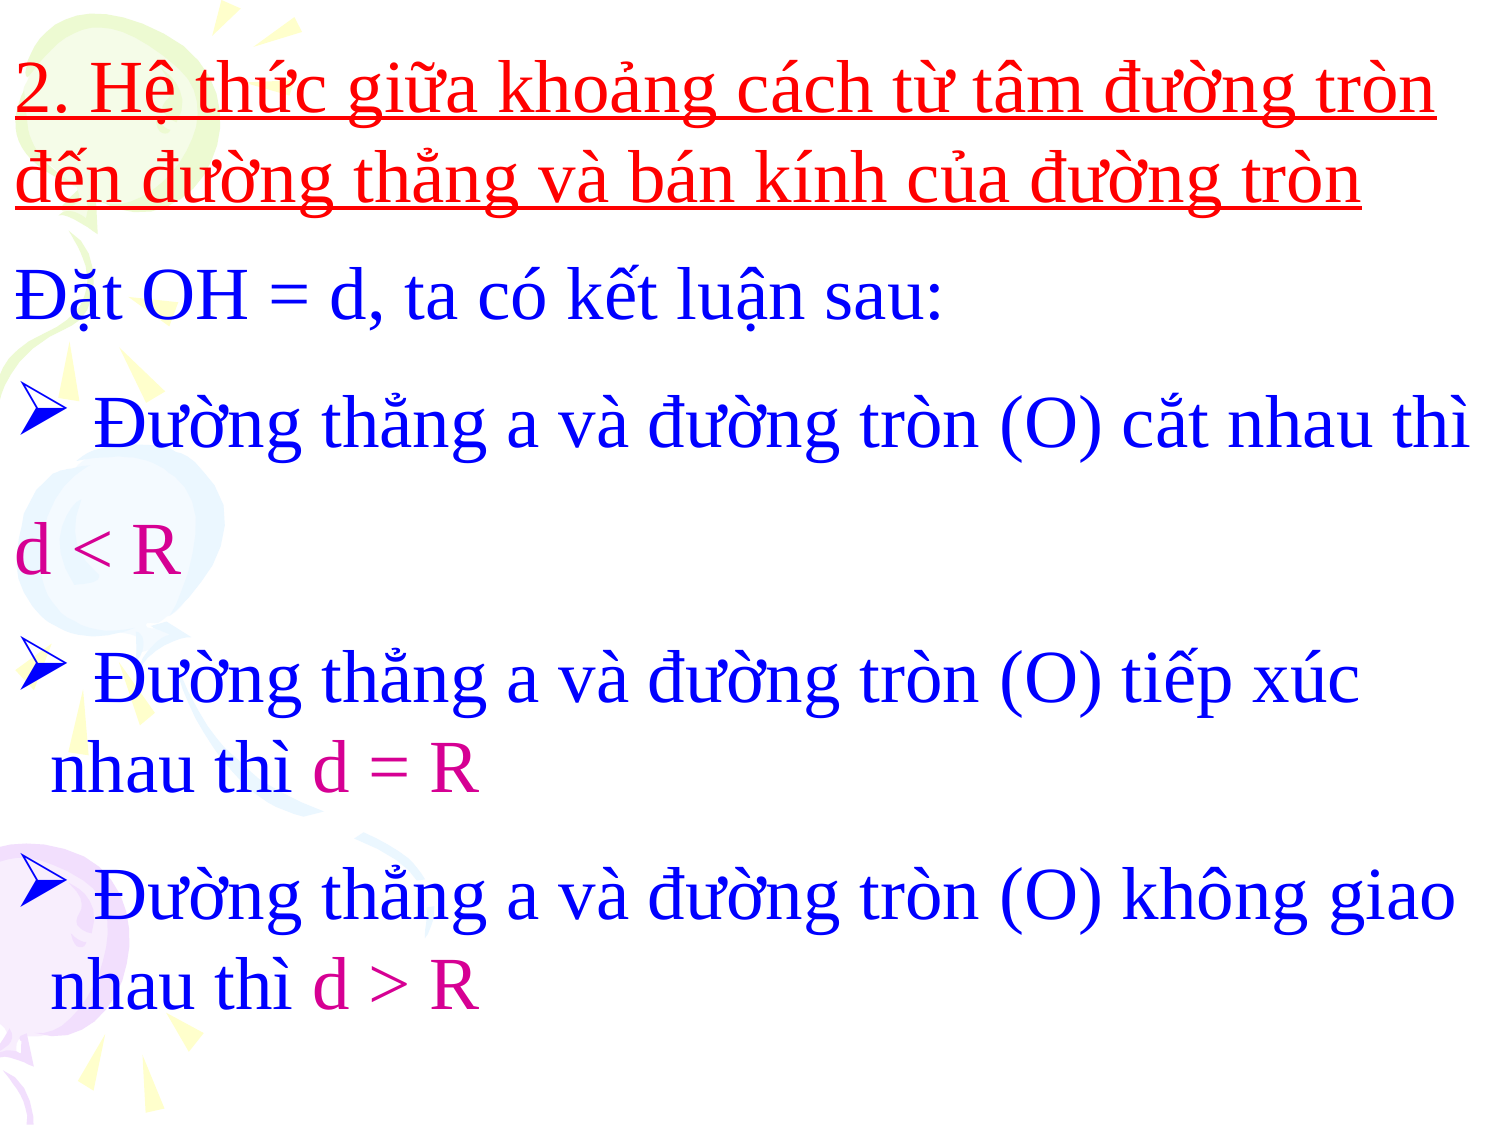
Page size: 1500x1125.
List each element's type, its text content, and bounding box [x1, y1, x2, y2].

text_box Đặt OH = d, ta có kết luận sau: Đường thẳng a và đường tròn (O) cắt nhau thì d < R Đường thẳng a và đường tròn (O) tiếp xúc nhau thì d = R Đường thẳng a và đường tròn (O) không giao nhau thì d > R [0, 237, 1500, 1033]
text_box 2. Hệ thức giữa khoảng cách từ tâm đường tròn đến đường thẳng và bán kính của đường tròn [0, 29, 1500, 225]
